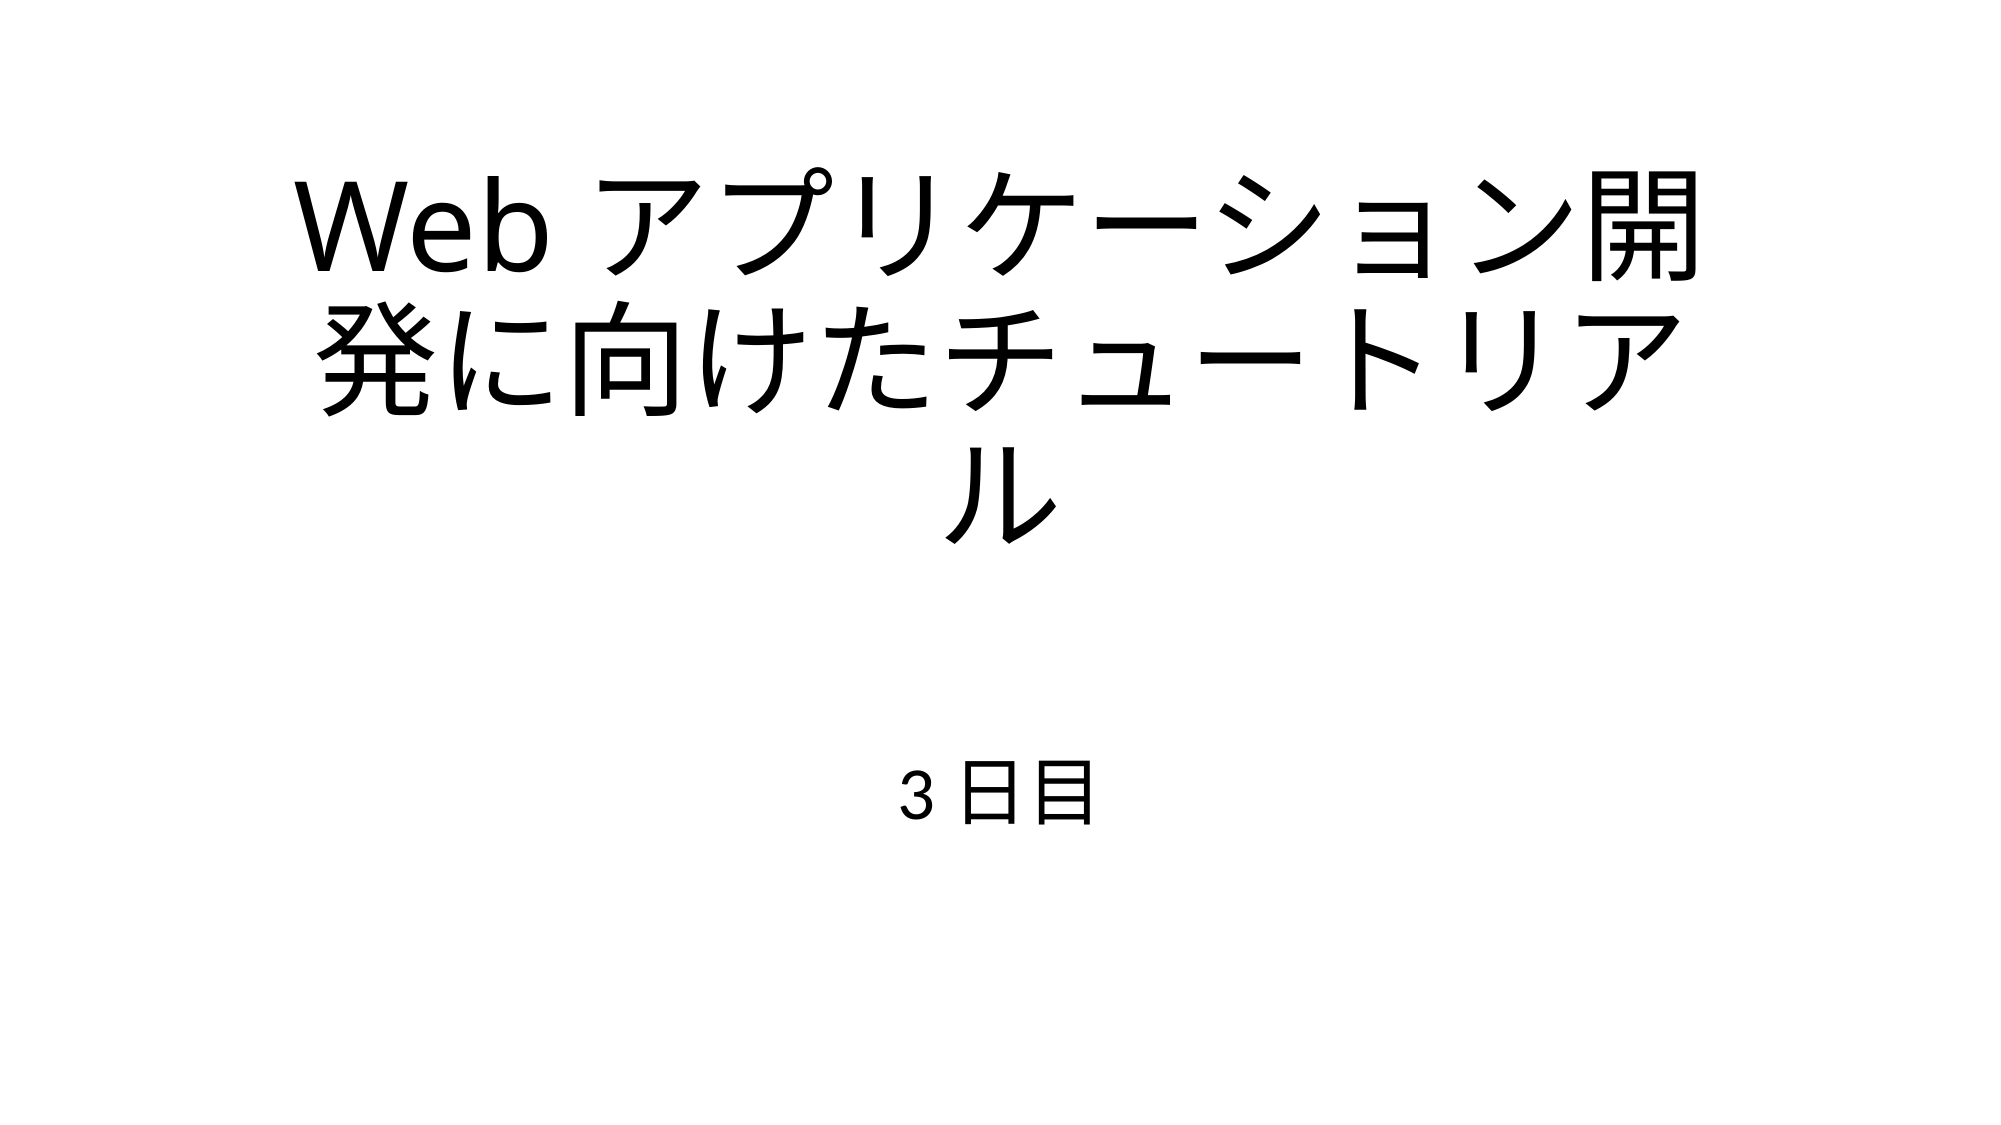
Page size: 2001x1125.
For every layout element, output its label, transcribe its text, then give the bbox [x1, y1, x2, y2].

subtitle 3日目 [249, 747, 1750, 1020]
title Webアプリケーション開発に向けたチュートリアル [249, 184, 1750, 576]
